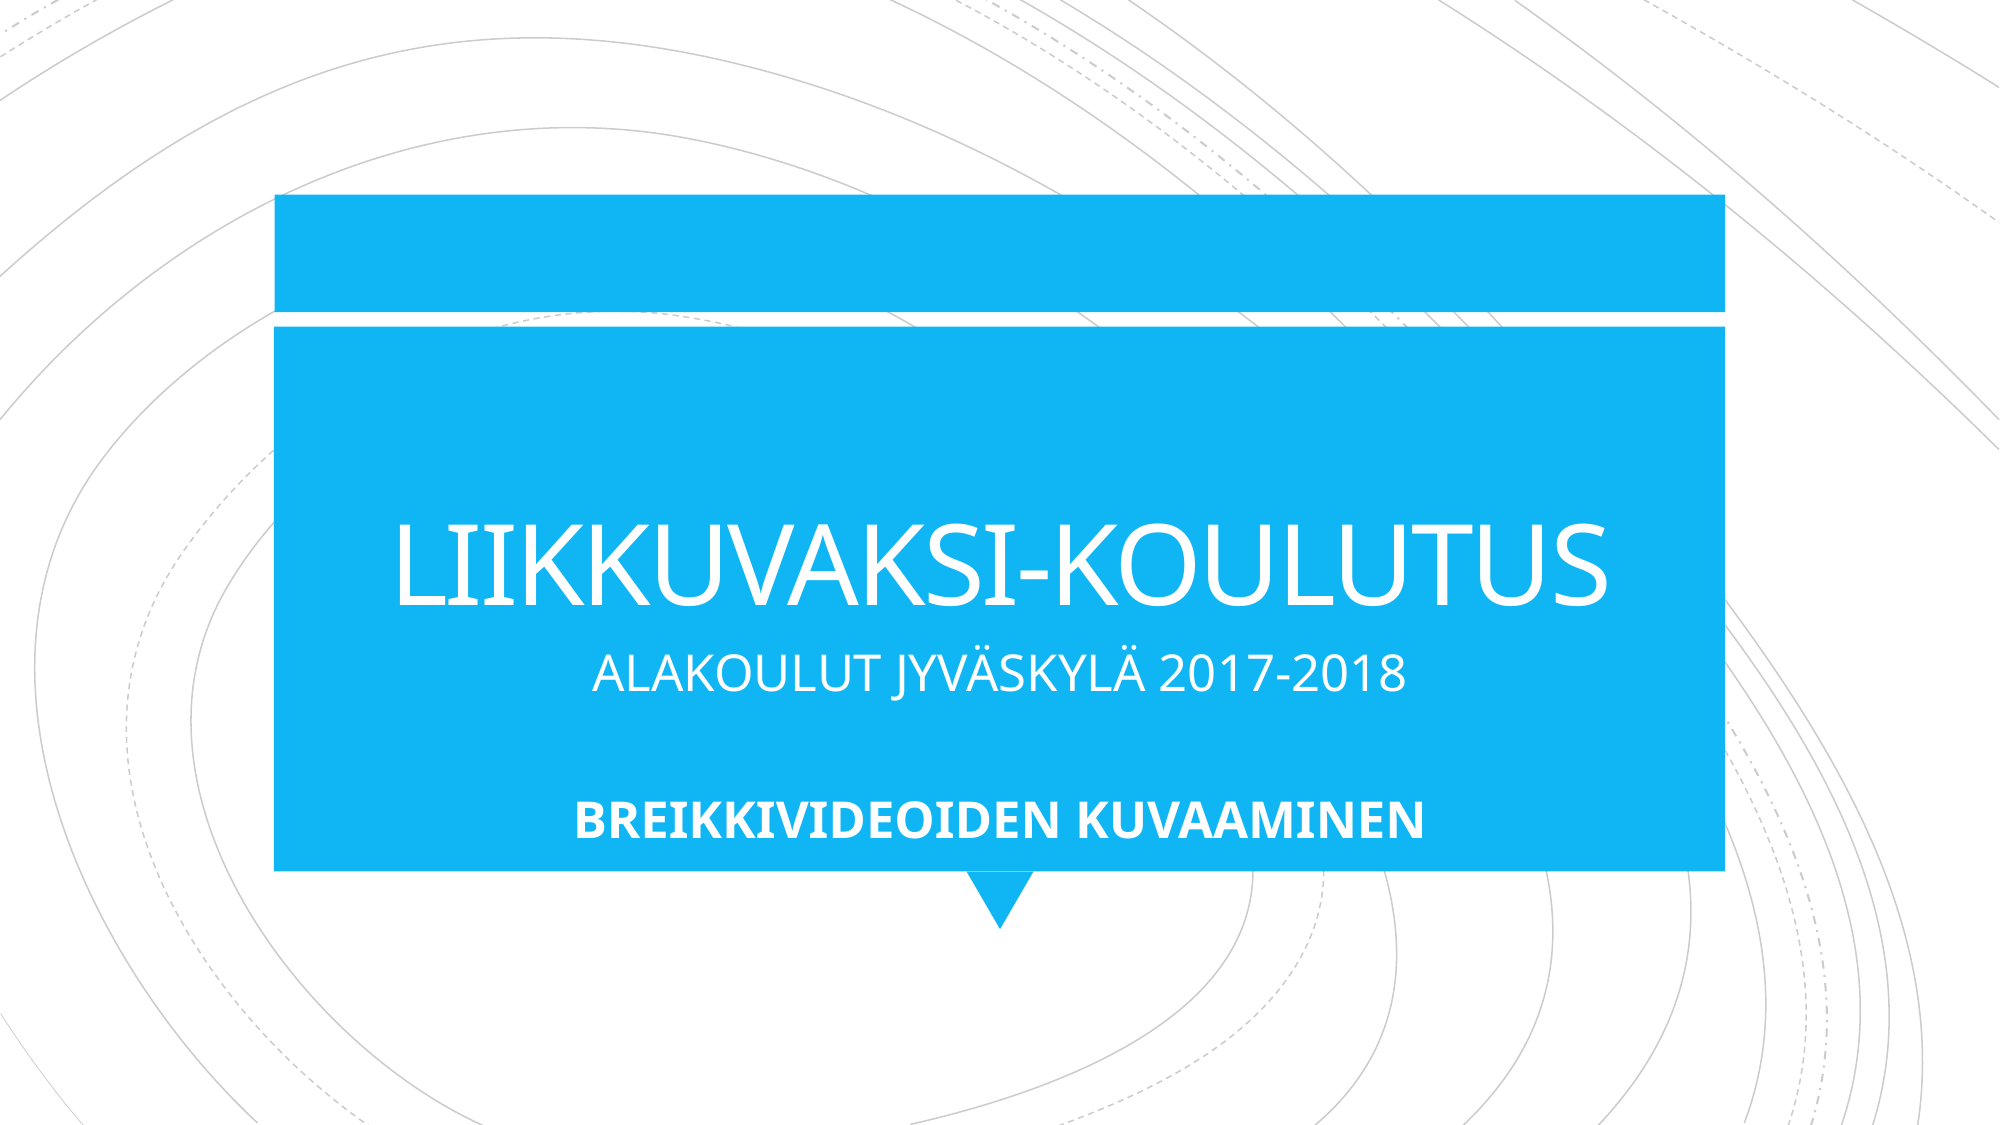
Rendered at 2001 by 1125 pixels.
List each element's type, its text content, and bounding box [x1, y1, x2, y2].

title LIIKKUVAKSI-KOULUTUS [288, 340, 1713, 628]
subtitle ALAKOULUT JYVÄSKYLÄ 2017-2018 BREIKKIVIDEOIDEN KUVAAMINEN [288, 640, 1712, 858]
